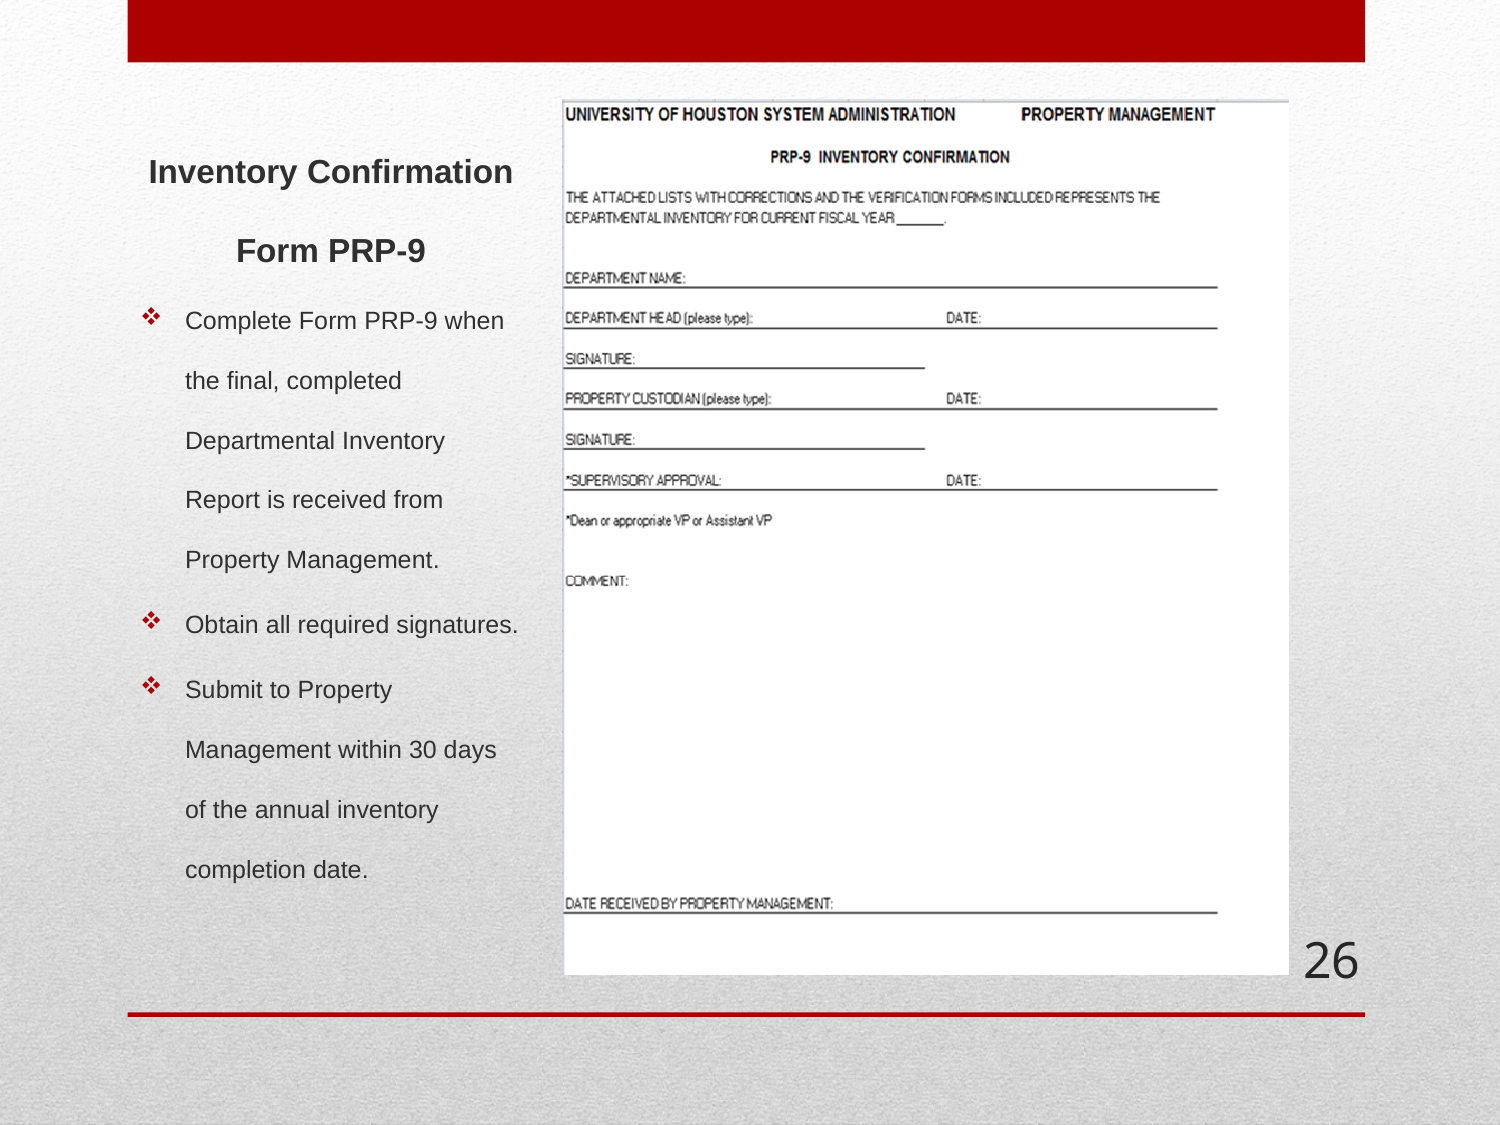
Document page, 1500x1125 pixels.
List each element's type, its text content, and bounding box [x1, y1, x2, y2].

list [561, 99, 1290, 976]
list Inventory Confirmation Form PRP-9 Complete Form PRP-9 when the final, completed Departmental Inventory Report is received from Property Management. Obtain all required signatures. Submit to Property Management within 30 days of the annual inventory completion date. [125, 99, 538, 975]
slide_number 26 [1250, 933, 1375, 993]
